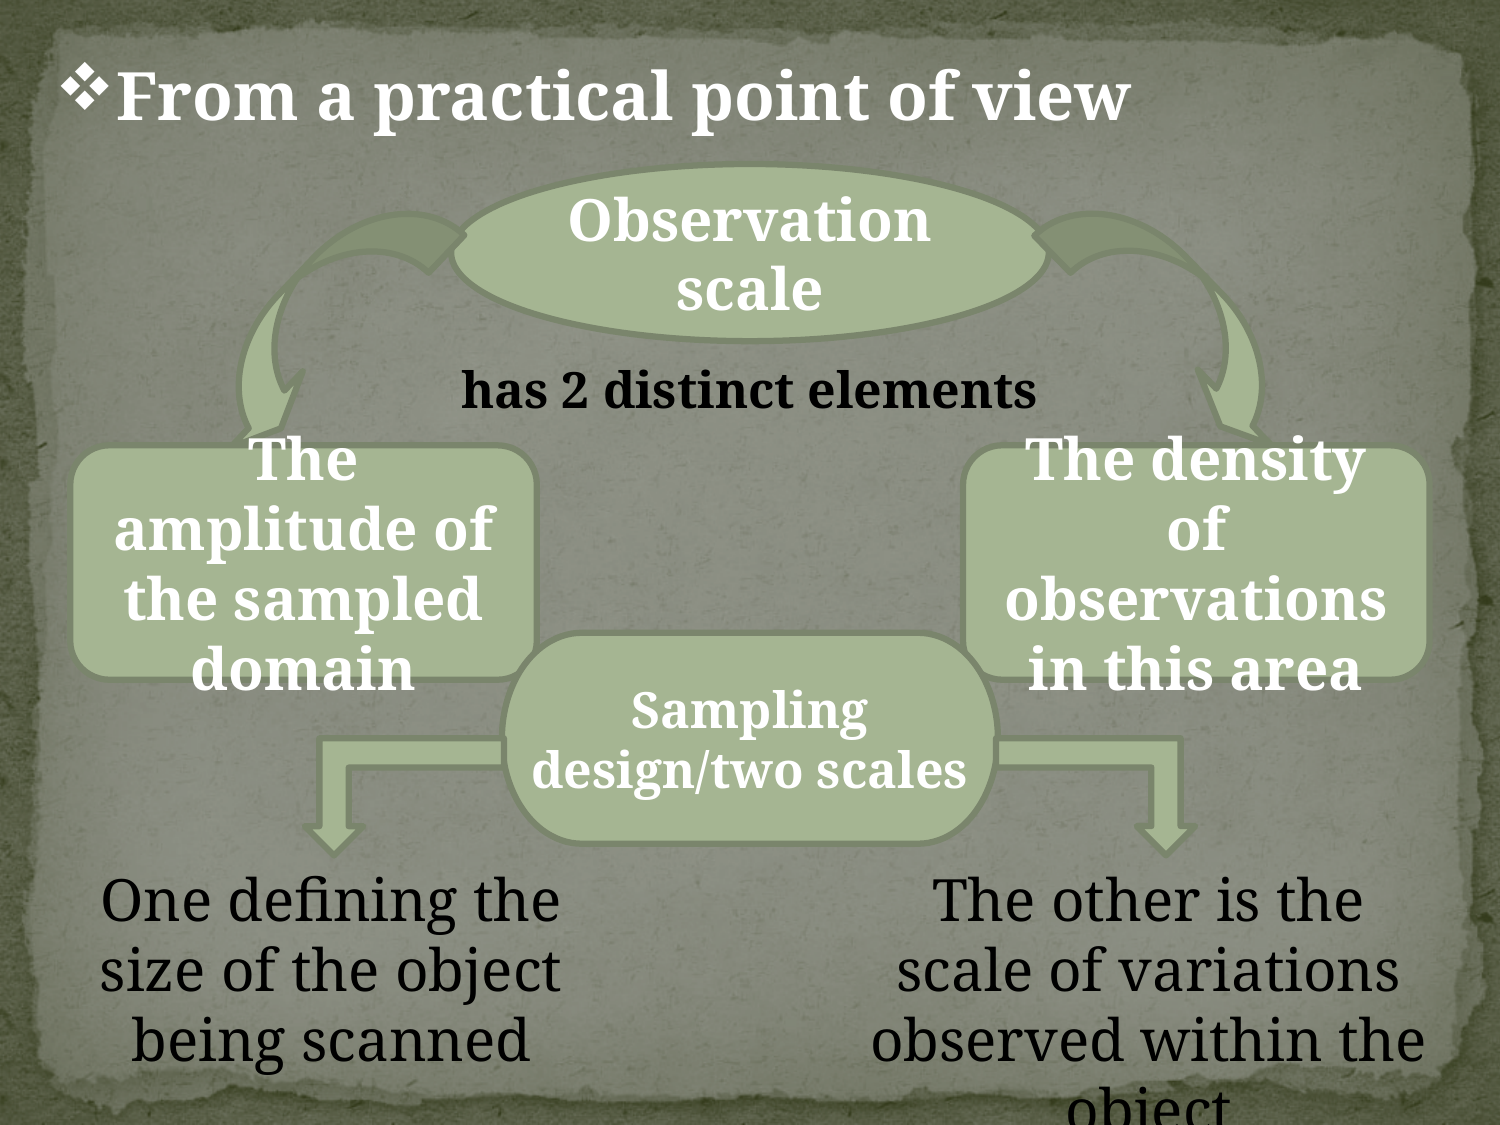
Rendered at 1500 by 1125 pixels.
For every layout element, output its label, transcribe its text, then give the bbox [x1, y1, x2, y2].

text_box From a practical point of view [40, 46, 1148, 142]
text_box [301, 735, 508, 855]
text_box One defining the size of the object being scanned [45, 855, 618, 1081]
text_box [1031, 210, 1273, 442]
text_box Sampling design/two scales [498, 629, 1002, 847]
text_box Observation scale [448, 160, 1052, 345]
text_box The amplitude of the sampled domain [67, 442, 540, 683]
text_box The density of observations in this area [959, 442, 1433, 683]
text_box [231, 210, 468, 442]
text_box [992, 735, 1199, 855]
text_box has 2 distinct elements [446, 351, 1054, 427]
text_box The other is the scale of variations observed within the object [844, 855, 1453, 1125]
